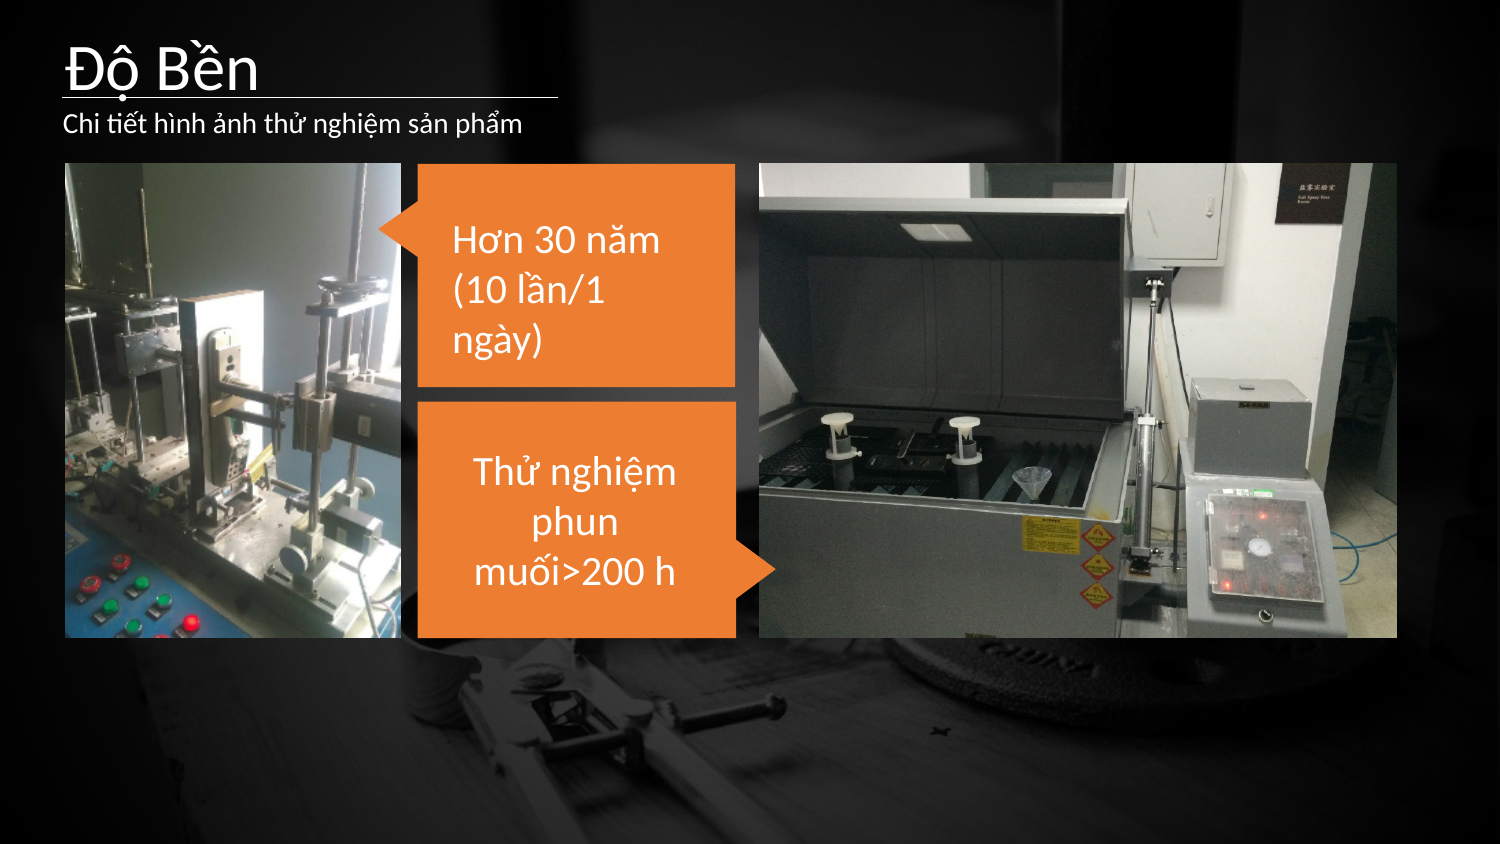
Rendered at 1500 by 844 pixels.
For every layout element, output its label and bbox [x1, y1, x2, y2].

text_box [417, 401, 736, 639]
text_box [48, 16, 679, 148]
picture [65, 39, 1397, 805]
text_box [417, 163, 735, 388]
